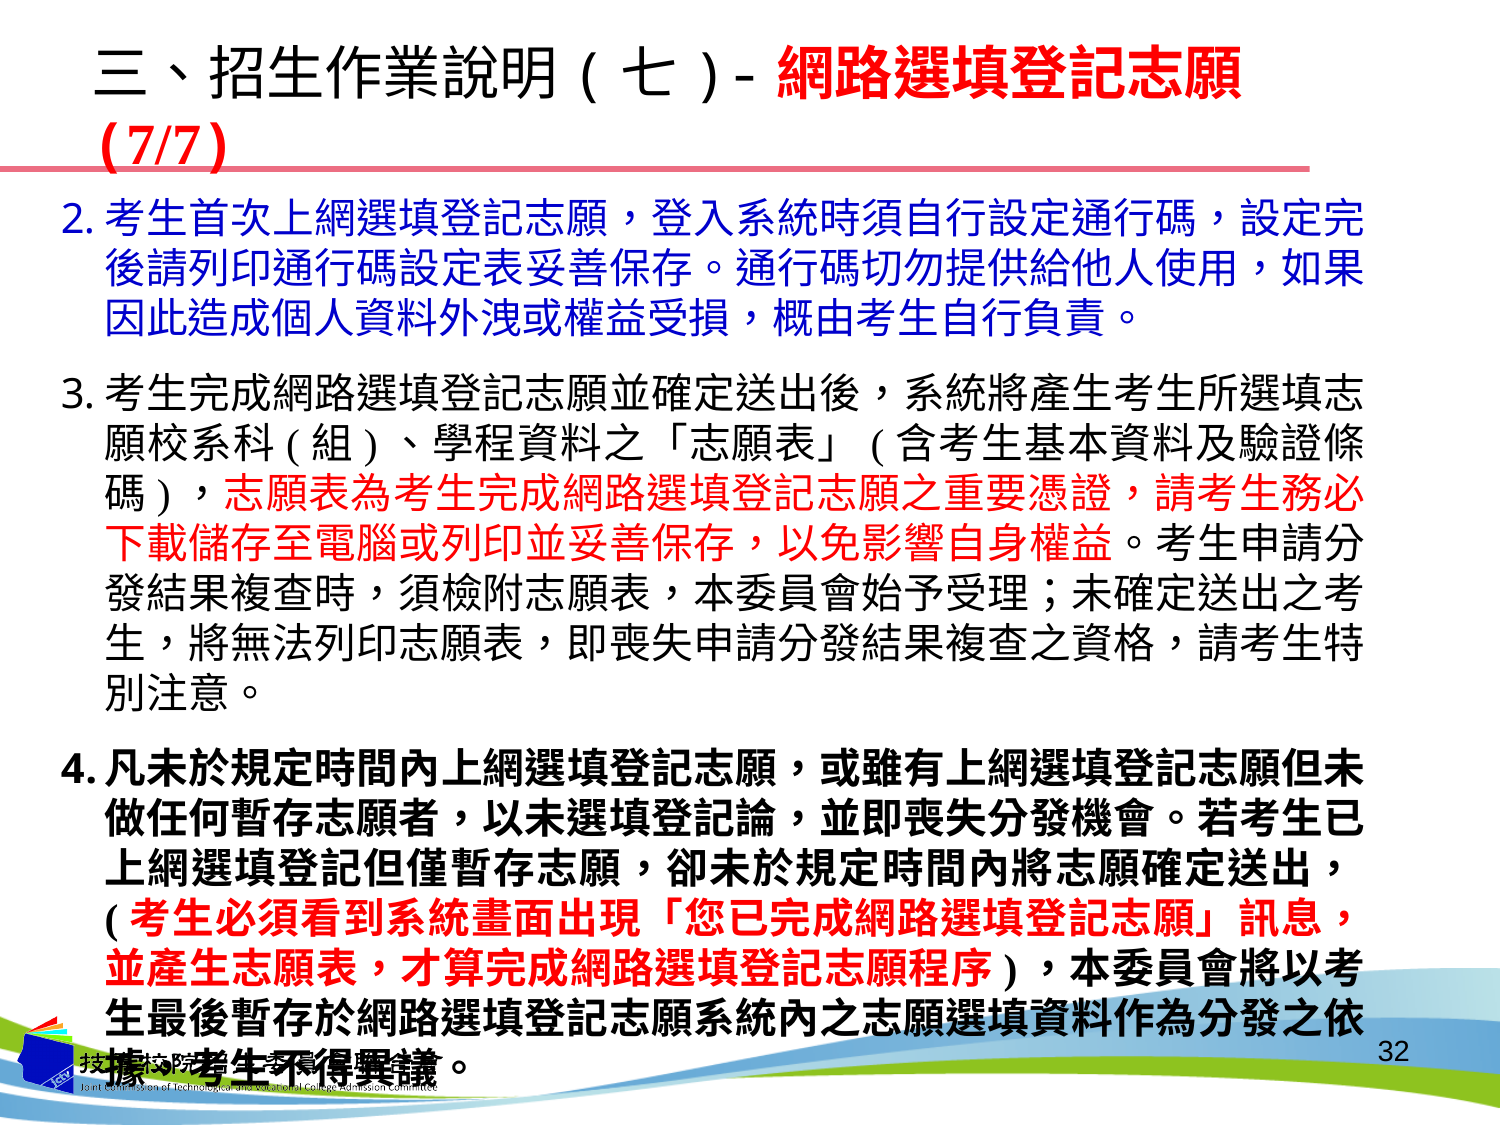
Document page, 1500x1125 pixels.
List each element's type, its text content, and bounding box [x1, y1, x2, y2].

slide_number 32 [1074, 1024, 1426, 1103]
picture [0, 968, 1500, 1125]
title 三、招生作業說明(七)-網路選填登記志願(7/7) [76, 54, 1351, 159]
list 考生首次上網選填登記志願，登入系統時須自行設定通行碼，設定完後請列印通行碼設定表妥善保存。通行碼切勿提供給他人使用，如果因此造成個人資料外洩或權益受損，概由考生自行負責。 考生完成網路選填登記志願並確定送出後，系統將產生考生所選填志願校系科(組)、學程資料之「志願表」(含考生基本資料及驗證條碼)，志願表為考生完成網路選填登記志願之重要憑證，請考生務必下載儲存至電腦或列印並妥善保存，以免影響自身權益。考生申請分發結果複查時，須檢附志願表，本委員會始予受理；未確定送出之考生，將無法列印志願表，即喪失申請分發結果複查之資格，請考生特別注意。 凡未於規定時間內上網選填登記志願，或雖有上網選填登記志願但未做任何暫存志願者，以未選填登記論，並即喪失分發機會。若考生已上網選填登記但僅暫存志願，卻未於規定時間內將志願確定送出，(考生必須看到系統畫面出現「您已完成網路選填登記志願」訊息，並產生志願表，才算完成網路選填登記志願程序)，本委員會將以考生最後暫存於網路選填登記志願系統內之志願選填資料作為分發之依據，考生不得異議。 [45, 183, 1381, 1023]
